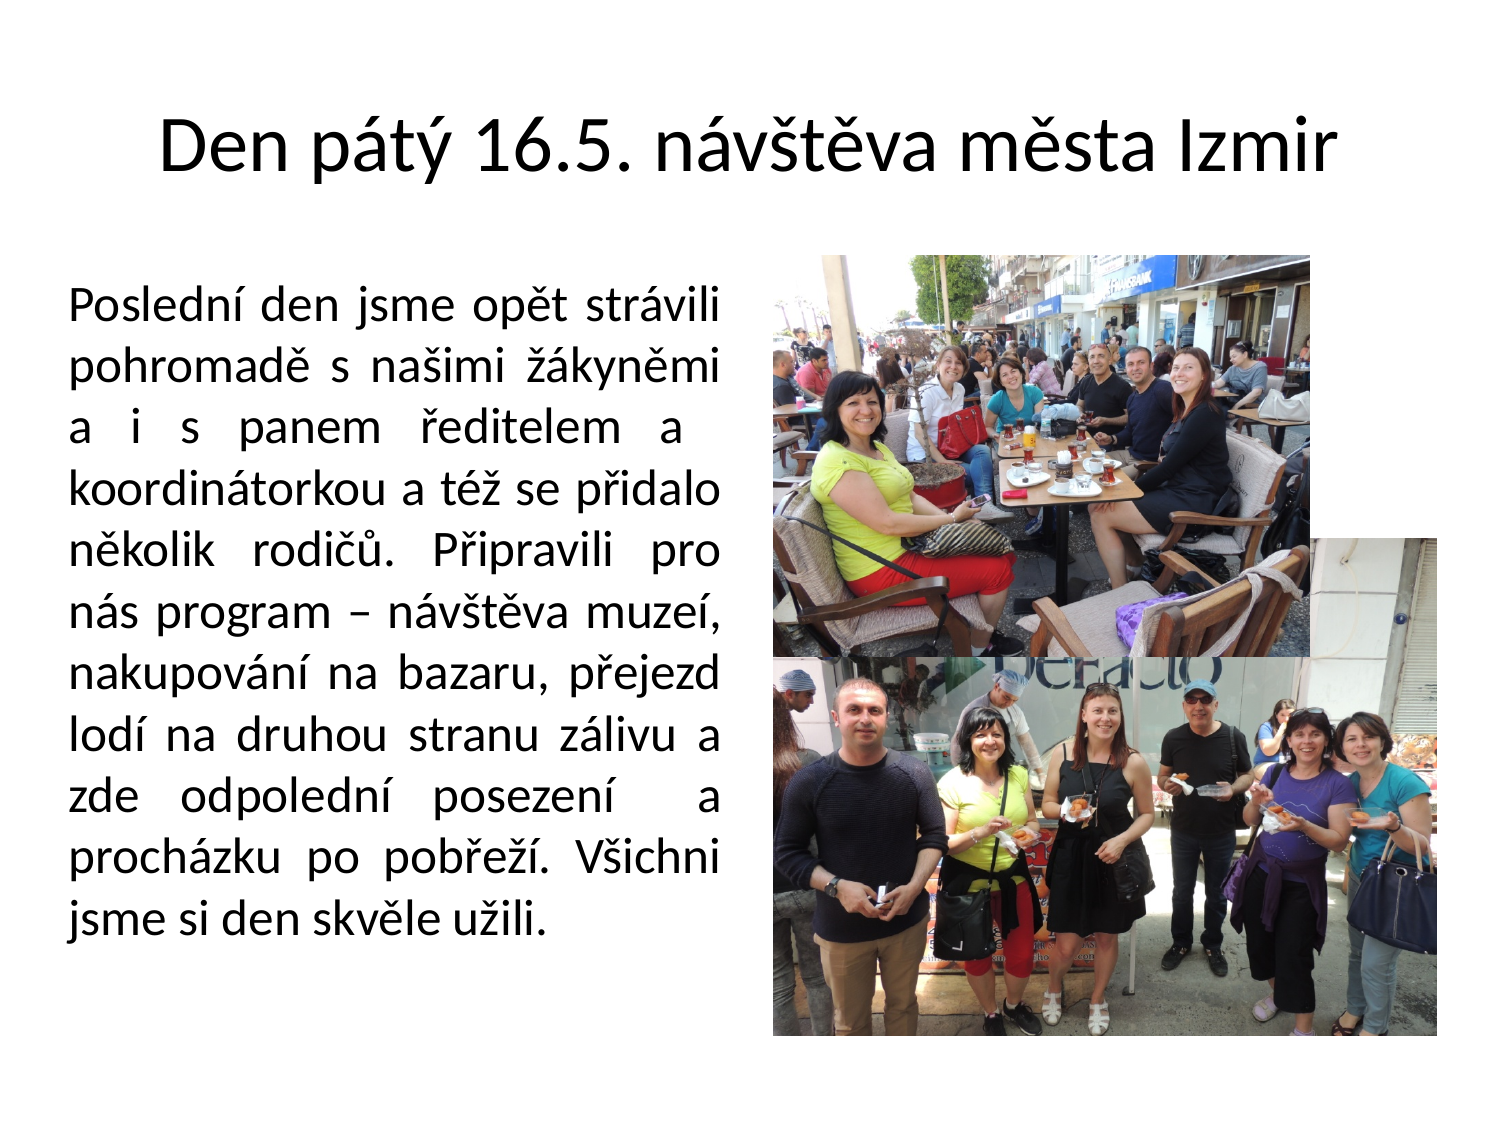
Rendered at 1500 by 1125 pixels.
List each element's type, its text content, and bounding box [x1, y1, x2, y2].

title Den pátý 16.5. návštěva města Izmir [75, 45, 1425, 233]
list Poslední den jsme opět strávili pohromadě s našimi žákyněmi a i s panem ředitelem a koordinátorkou a též se přidalo několik rodičů. Připravili pro nás program – návštěva muzeí, nakupování na bazaru, přejezd lodí na druhou stranu zálivu a zde odpolední posezení a procházku po pobřeží. Všichni jsme si den skvěle užili. [0, 262, 738, 1005]
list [773, 538, 1437, 1036]
picture [773, 255, 1310, 658]
